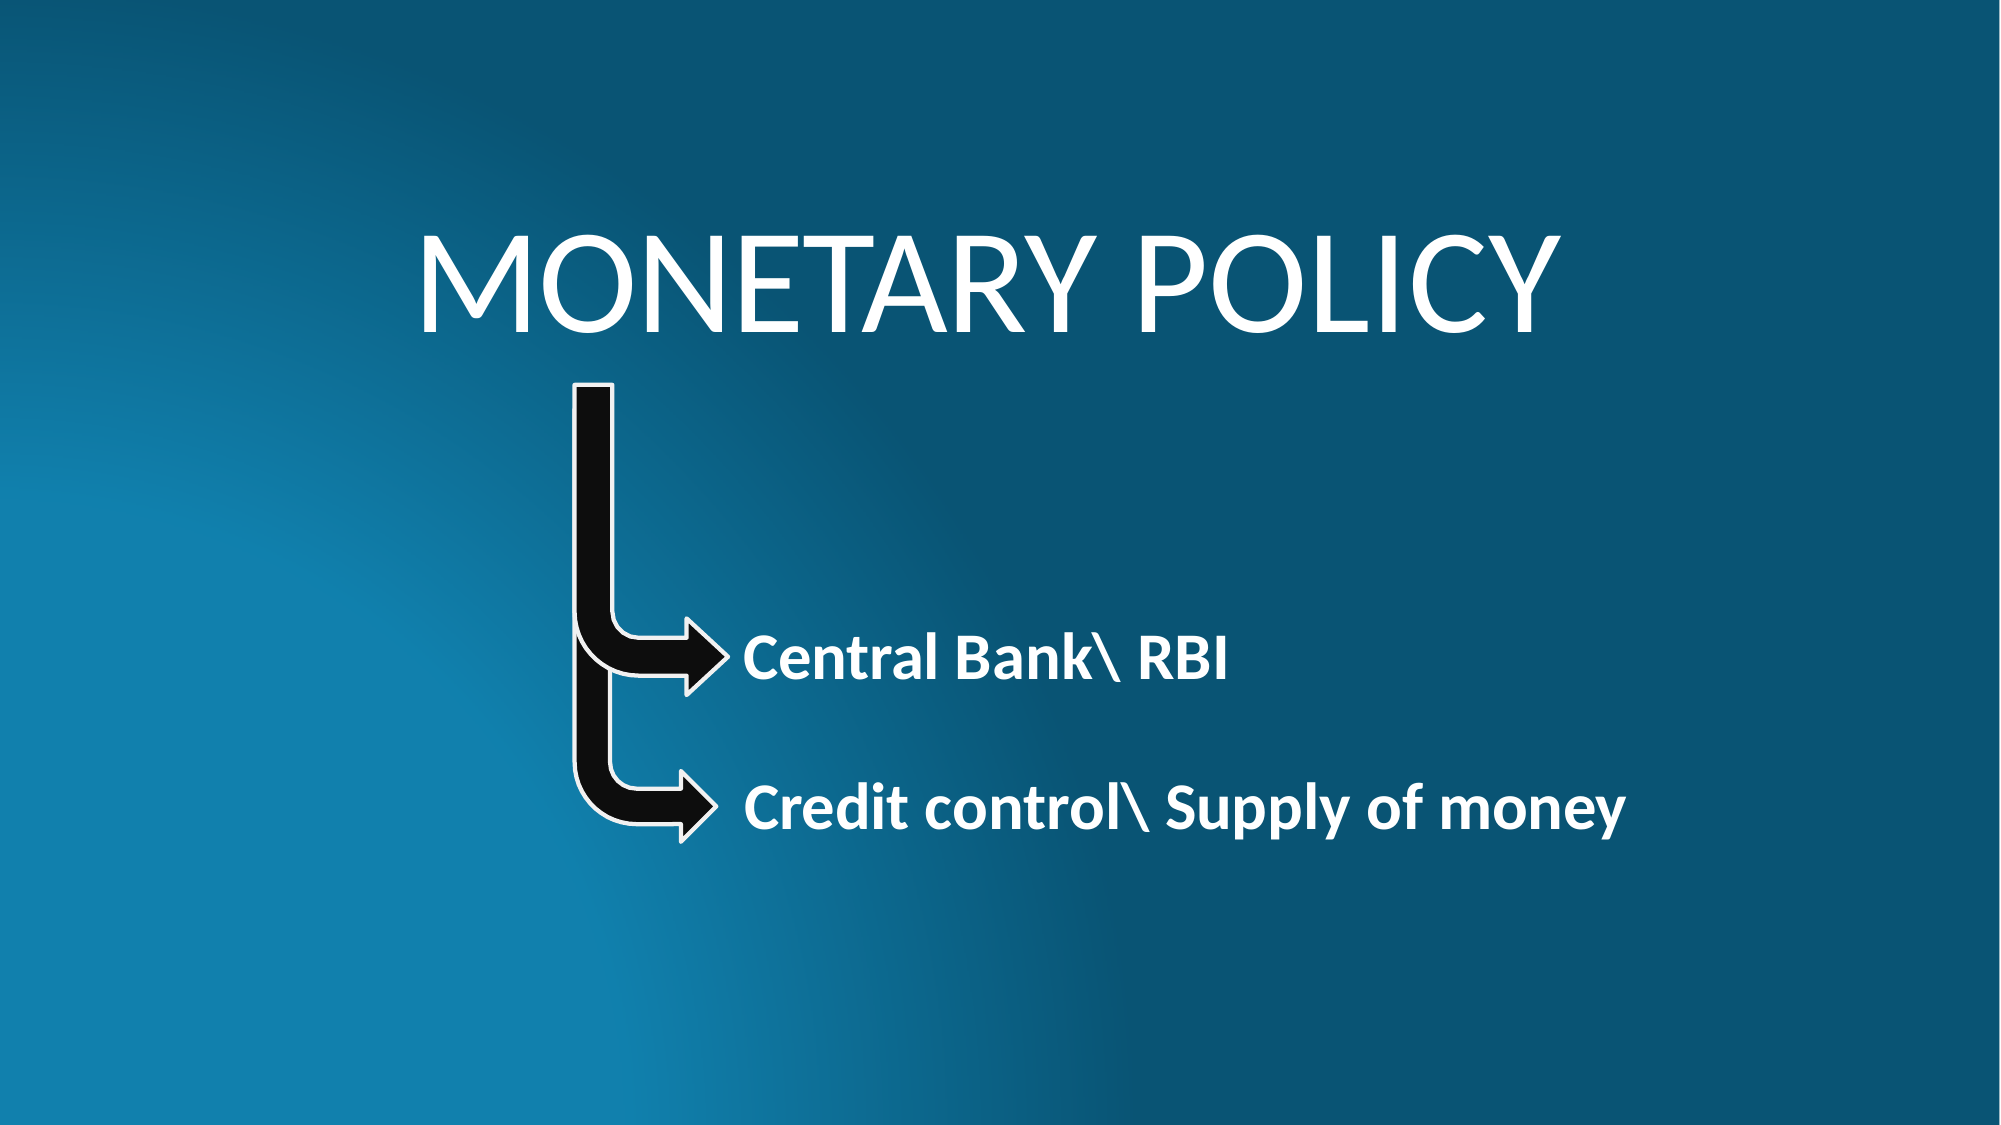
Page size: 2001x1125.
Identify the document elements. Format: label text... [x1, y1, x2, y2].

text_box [572, 382, 731, 845]
text_box [0, 0, 2000, 1125]
text_box Central Bank\ RBI Credit control\ Supply of money [741, 610, 1634, 843]
title MONETARY POLICY [410, 180, 1578, 371]
